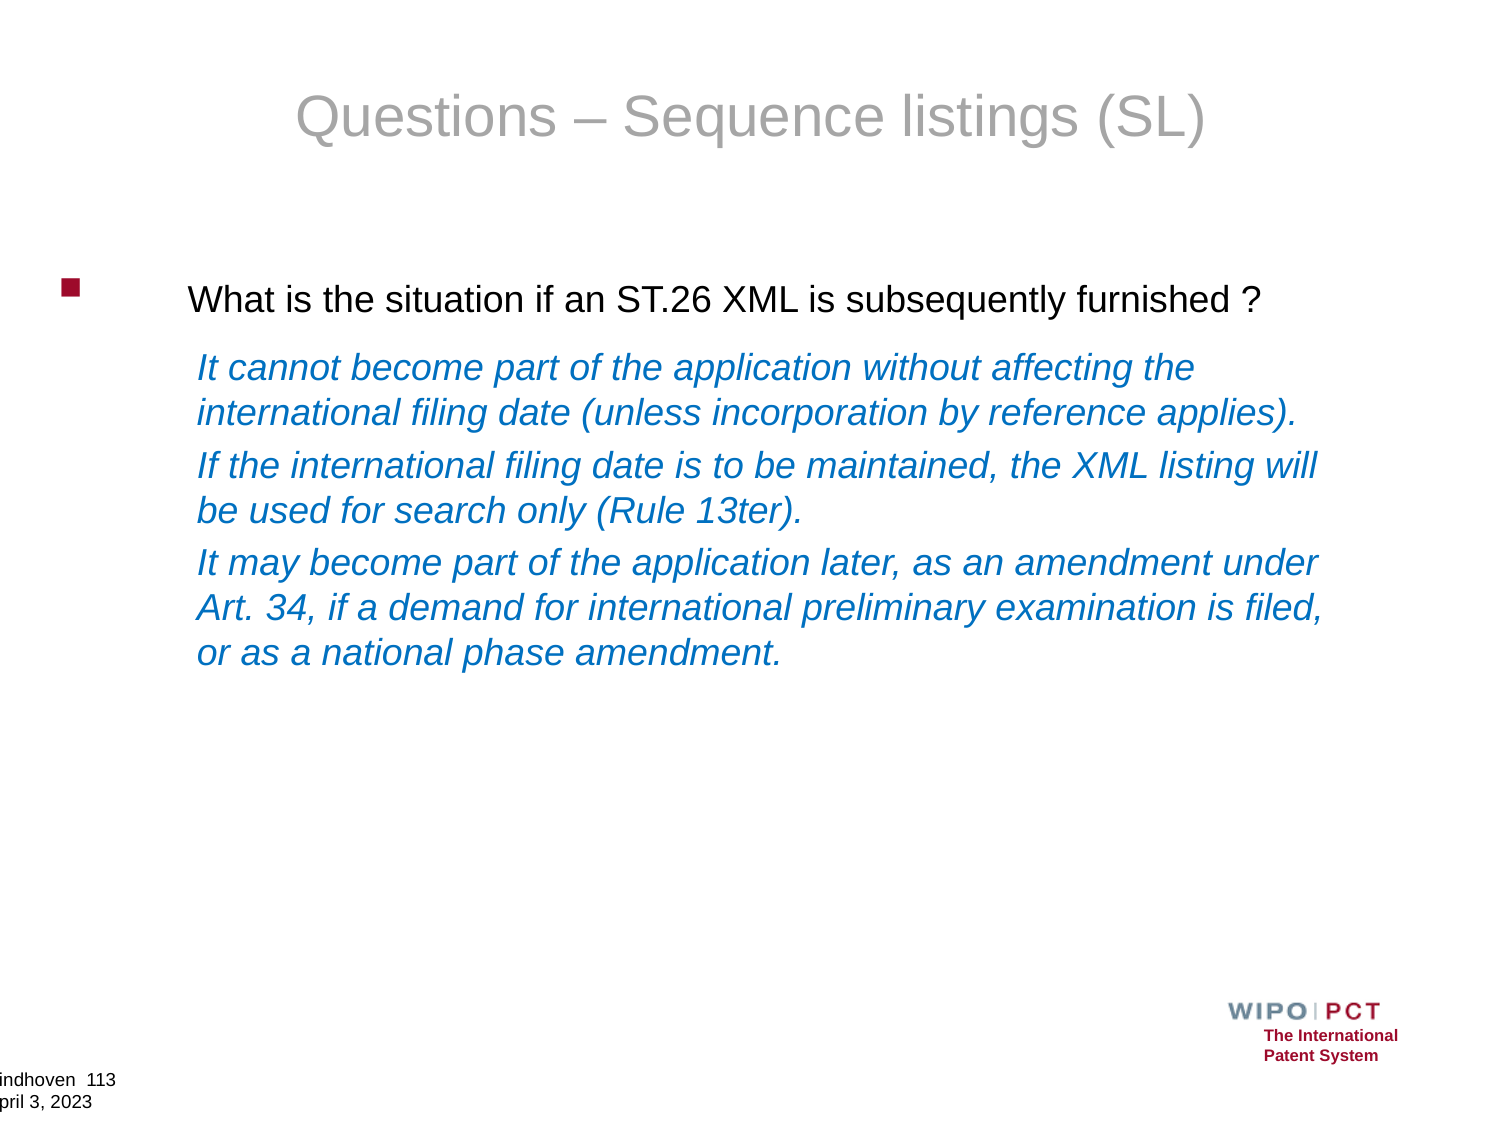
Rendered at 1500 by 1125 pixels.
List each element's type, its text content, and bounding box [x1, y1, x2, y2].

picture [1220, 995, 1386, 1024]
title Questions – Sequence listings (SL) [76, 78, 1427, 149]
list What is the situation if an ST.26 XML is subsequently furnished ? It cannot become part of the application without affecting the international filing date (unless incorporation by reference applies). If the international filing date is to be maintained, the XML listing will be used for search only (Rule 13ter). It may become part of the application later, as an amendment under Art. 34, if a demand for international preliminary examination is filed, or as a national phase amendment. [41, 208, 1365, 965]
